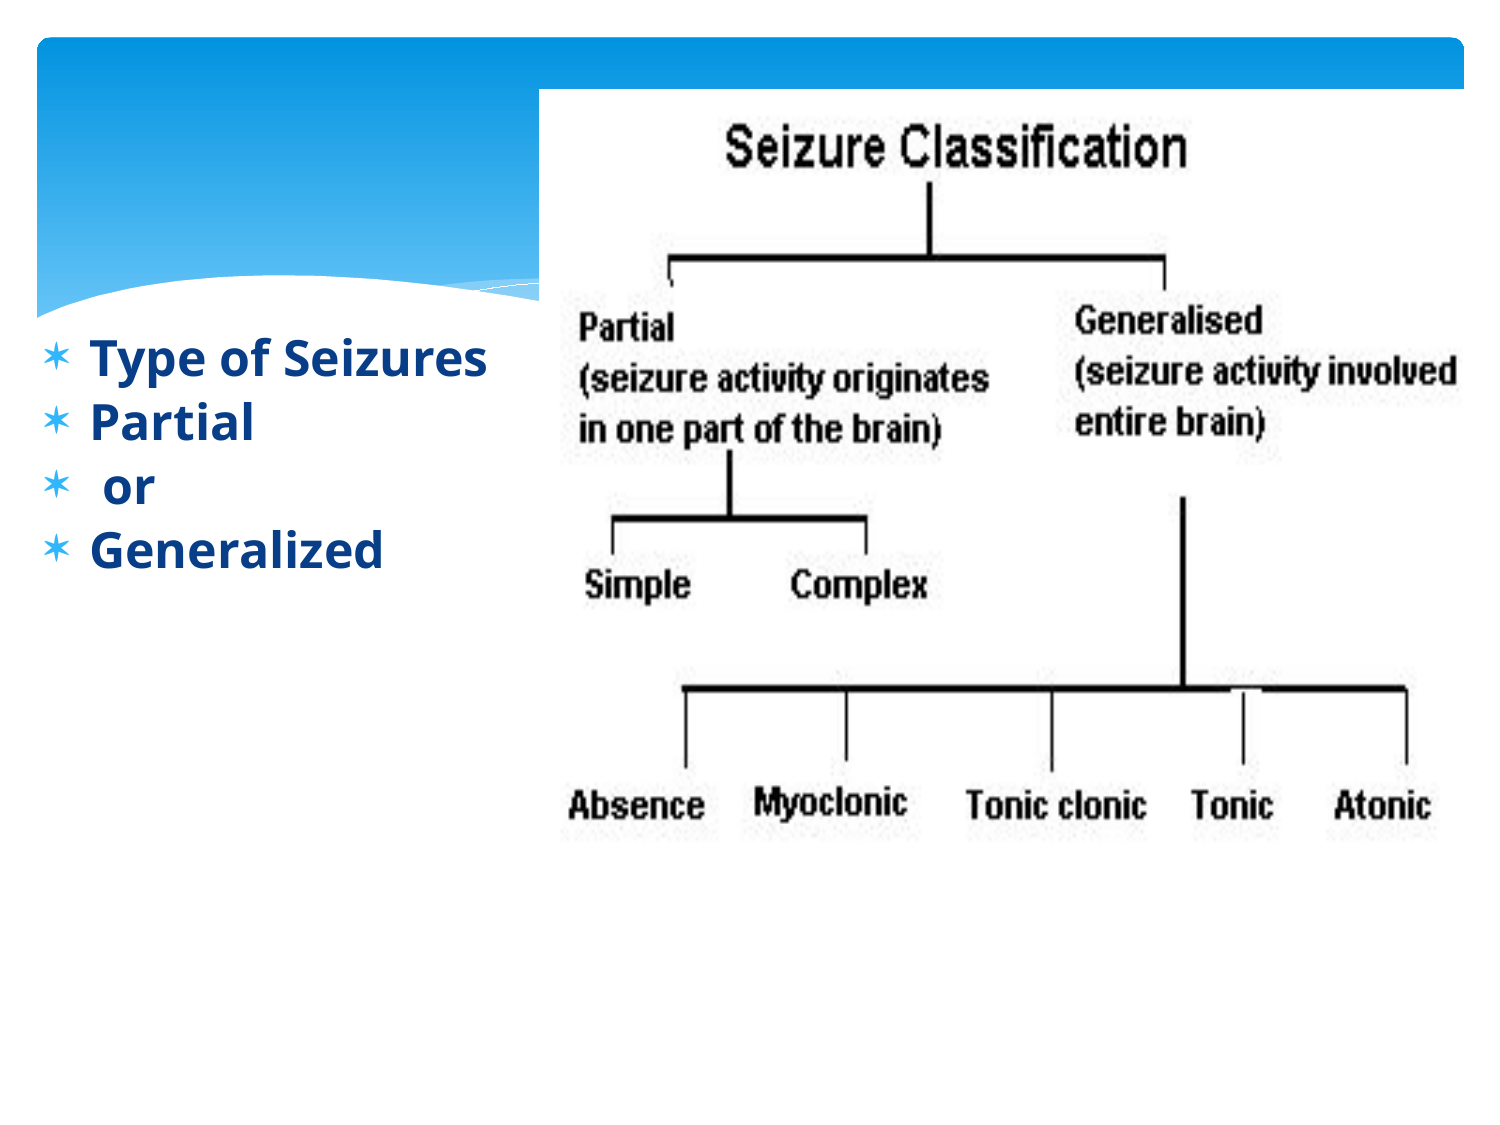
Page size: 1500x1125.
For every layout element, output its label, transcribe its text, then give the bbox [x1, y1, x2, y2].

list Type of Seizures Partial or Generalized [29, 326, 533, 893]
picture [539, 89, 1471, 977]
